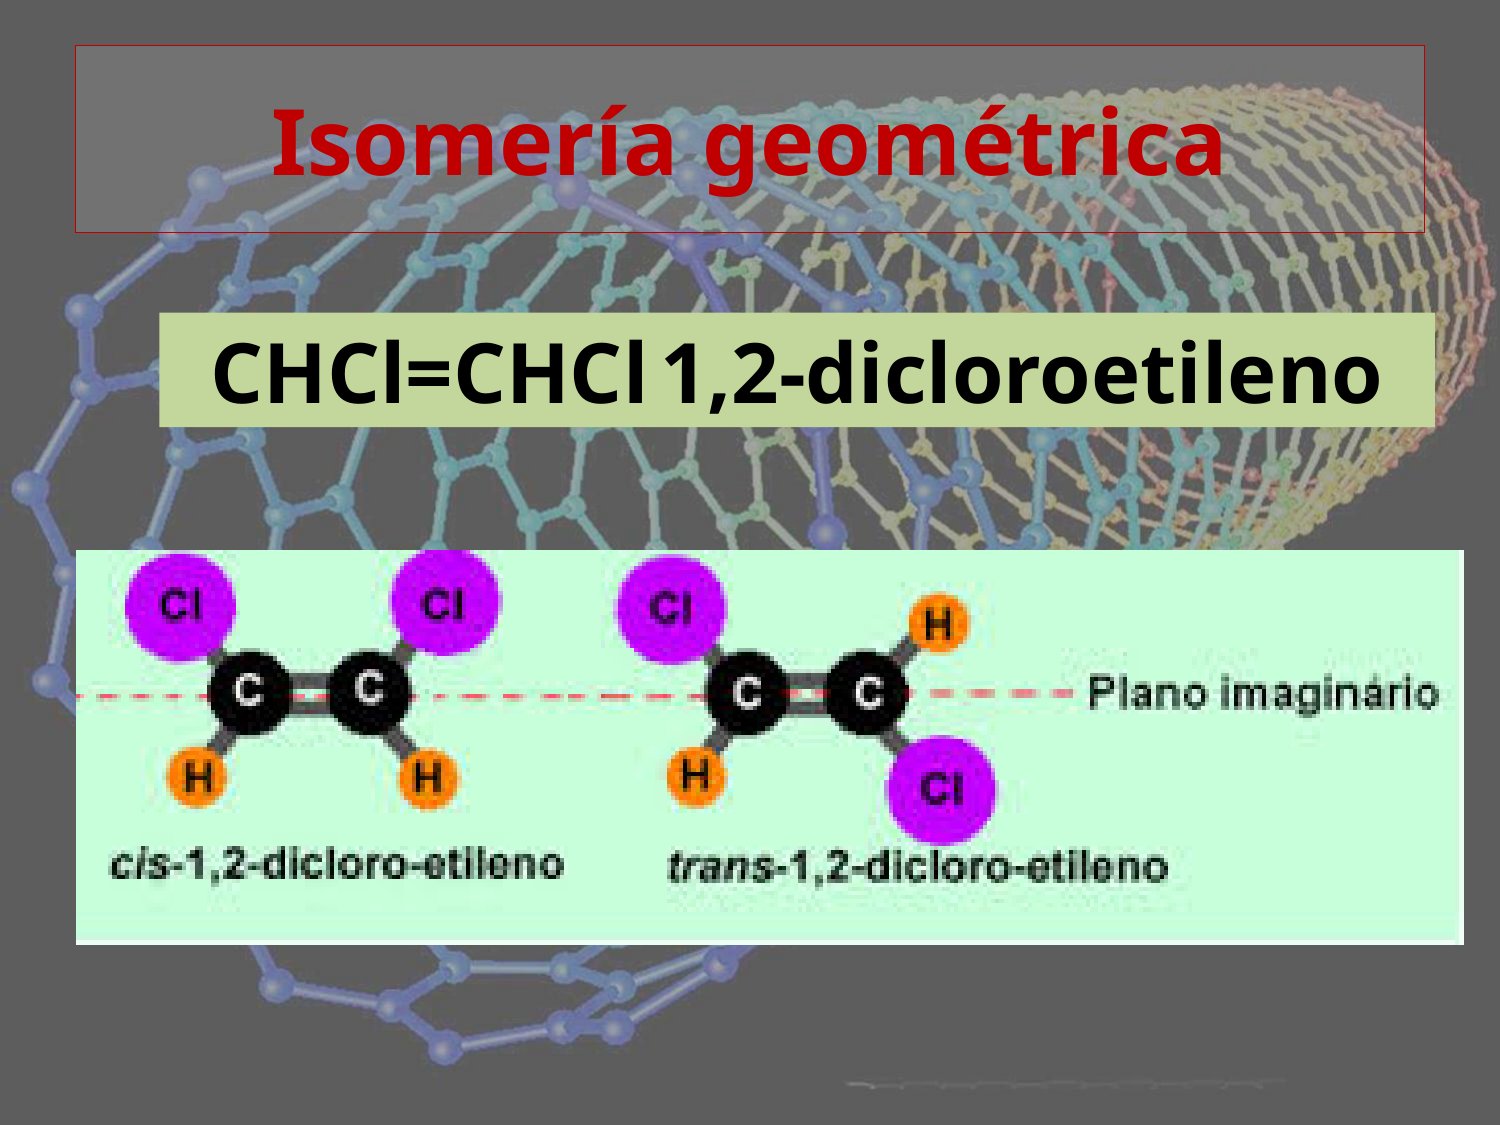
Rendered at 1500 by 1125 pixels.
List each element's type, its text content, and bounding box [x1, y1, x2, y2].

picture [0, 0, 1500, 1125]
text_box CHCl=CHCl 1,2-dicloroetileno [159, 312, 1435, 428]
title Isomería geométrica [75, 45, 1425, 233]
